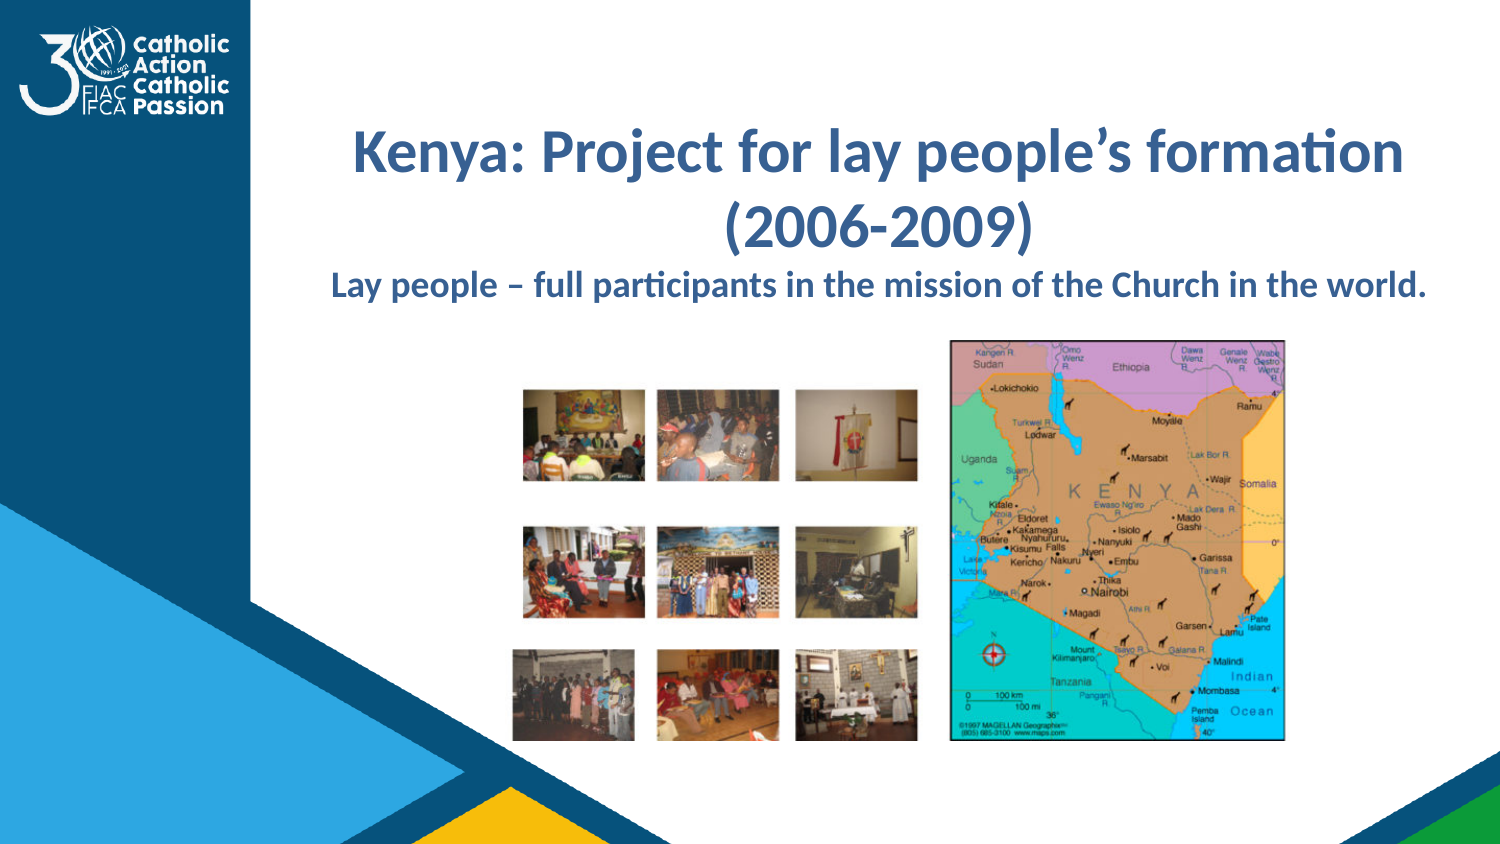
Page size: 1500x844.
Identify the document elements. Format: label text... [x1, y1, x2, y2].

text_box Kenya: Project for lay people’s formation (2006-2009) Lay people – full participants in the mission of the Church in the world. [289, 102, 1471, 313]
picture [0, 0, 1500, 844]
